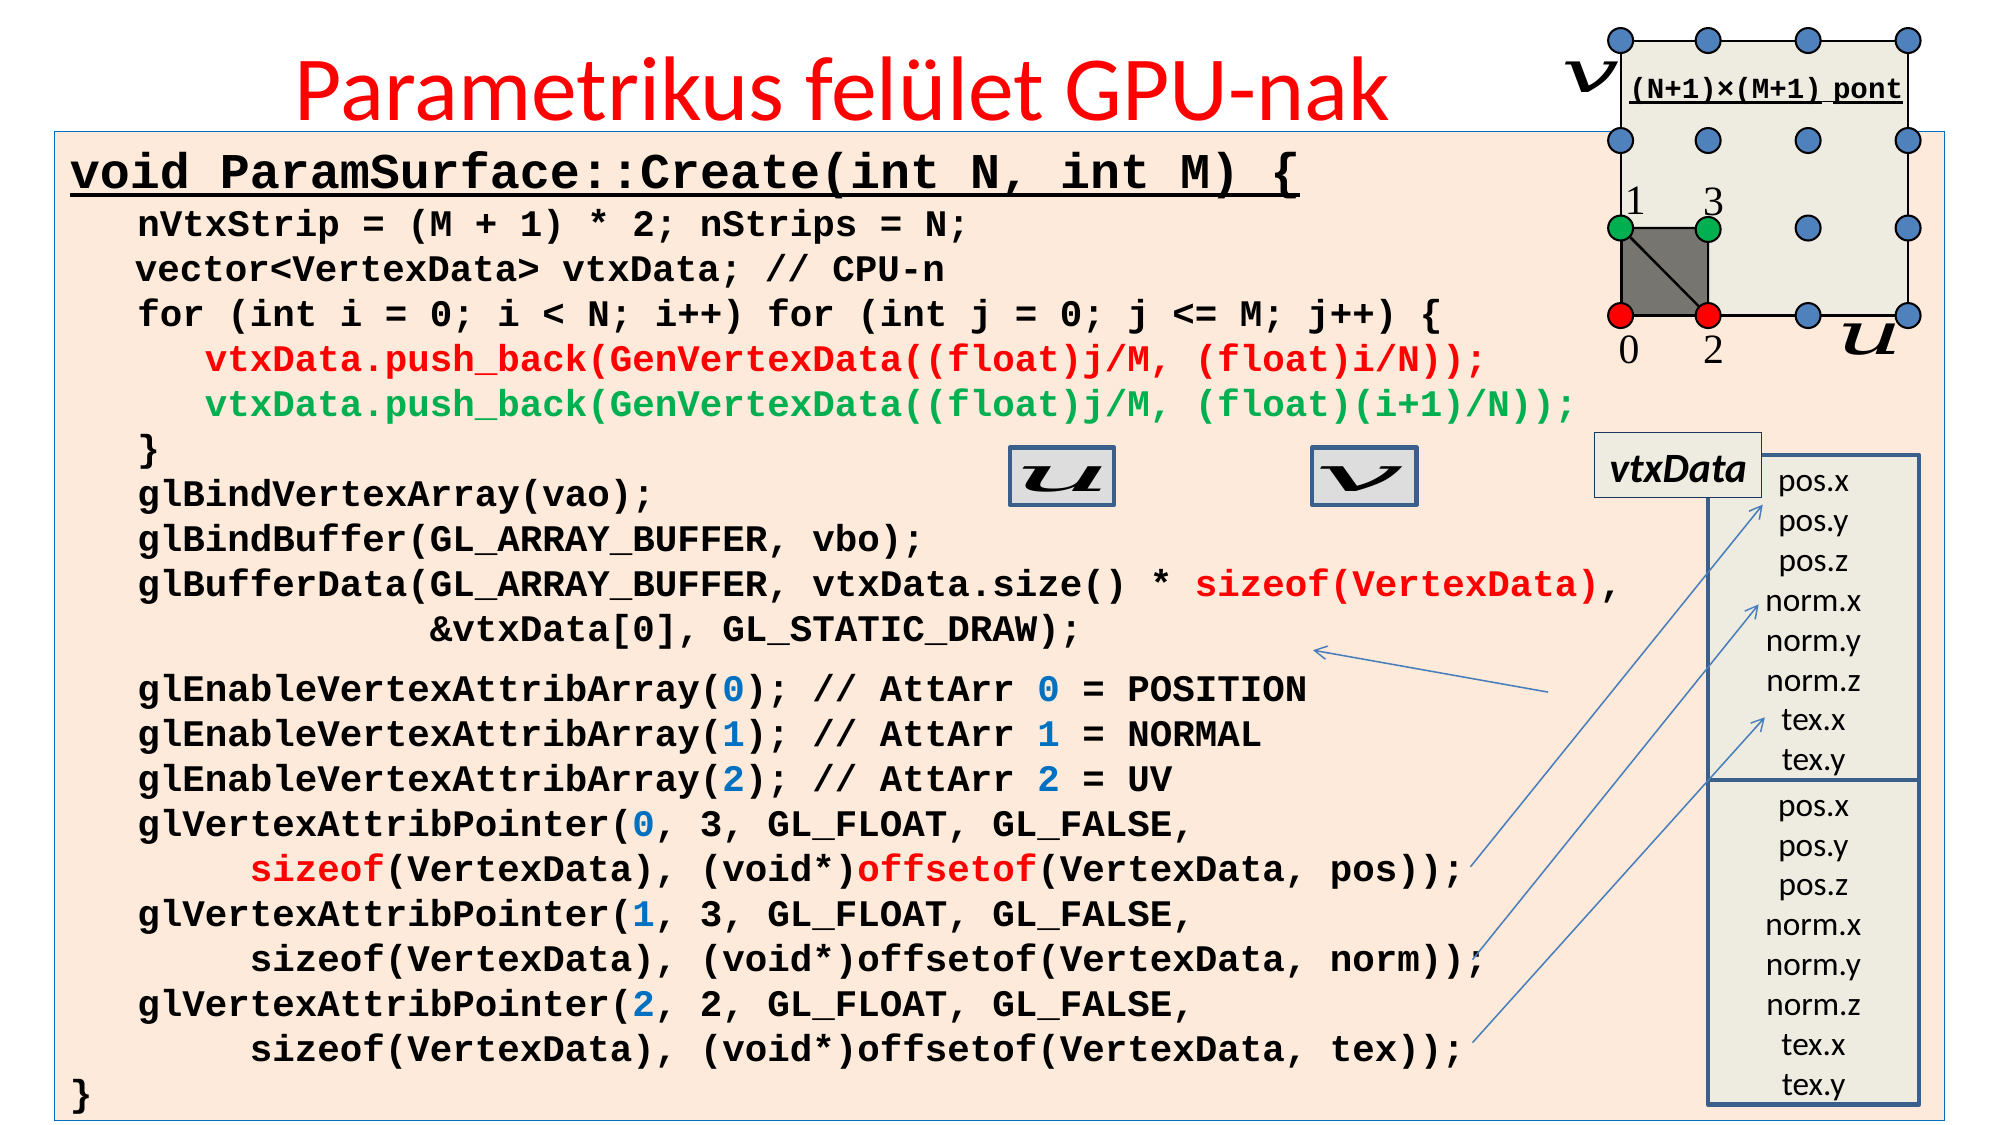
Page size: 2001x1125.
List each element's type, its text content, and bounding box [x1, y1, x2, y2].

text_box [1895, 28, 1921, 54]
text_box [1695, 128, 1721, 154]
text_box [1620, 40, 1909, 62]
text_box [1608, 28, 1634, 54]
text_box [1472, 604, 1759, 716]
text_box vtxData [1594, 432, 1762, 498]
text_box 2 [1688, 313, 1740, 379]
text_box pos.x pos.y pos.z norm.x norm.y norm.z tex.x tex.y [1706, 778, 1921, 1107]
text_box [1695, 303, 1721, 313]
text_box [1895, 215, 1921, 241]
text_box [1895, 303, 1921, 329]
text_box void ParamSurface::Create(int N, int M) { nVtxStrip = (M + 1) * 2; nStrips = N; vector<VertexData> vtxData; // CPU-n for (int i = 0; i < N; i++) for (int j = 0; j <= M; j++) { vtxData.push_back(GenVertexData((float)j/M, (float)i/N)); vtxData.push_back(GenVertexData((float)j/M, (float)(i+1)/N)); } glBindVertexArray(vao); glBindBuffer(GL_ARRAY_BUFFER, vbo); glBufferData(GL_ARRAY_BUFFER, vtxData.size() * sizeof(VertexData), &vtxData[0], GL_STATIC_DRAW); glEnableVertexAttribArray(0); // AttArr 0 = POSITION glEnableVertexAttribArray(1); // AttArr 1 = NORMAL glEnableVertexAttribArray(2); // AttArr 2 = UV glVertexAttribPointer(0, 3, GL_FLOAT, GL_FALSE, sizeof(VertexData), (void*)offsetof(VertexData, pos)); glVertexAttribPointer(1, 3, GL_FLOAT, GL_FALSE, sizeof(VertexData), (void*)offsetof(VertexData, norm)); glVertexAttribPointer(2, 2, GL_FLOAT, GL_FALSE, sizeof(VertexData), (void*)offsetof(VertexData, tex)); } [54, 131, 1945, 1121]
text_box 1 [1609, 165, 1661, 231]
text_box [1795, 215, 1821, 241]
text_box [1608, 128, 1634, 154]
text_box [1795, 28, 1821, 54]
text_box [1630, 228, 1709, 307]
text_box pos.x pos.y pos.z norm.x norm.y norm.z tex.x tex.y [1706, 453, 1921, 778]
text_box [1470, 504, 1764, 610]
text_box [1472, 717, 1766, 1043]
text_box [1608, 303, 1633, 313]
text_box (N+1)×(M+1) pont [1614, 62, 1919, 113]
text_box [1795, 128, 1821, 154]
text_box [1608, 223, 1633, 241]
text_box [1312, 649, 1465, 693]
text_box 3 [1688, 166, 1740, 232]
title Parametrikus felület GPU-nak [249, 0, 1437, 178]
text_box [1620, 113, 1909, 316]
text_box [1621, 238, 1698, 316]
text_box 0 [1603, 313, 1655, 379]
text_box [1695, 28, 1721, 54]
text_box [1895, 128, 1921, 154]
text_box [1695, 232, 1721, 242]
text_box [1795, 303, 1821, 329]
